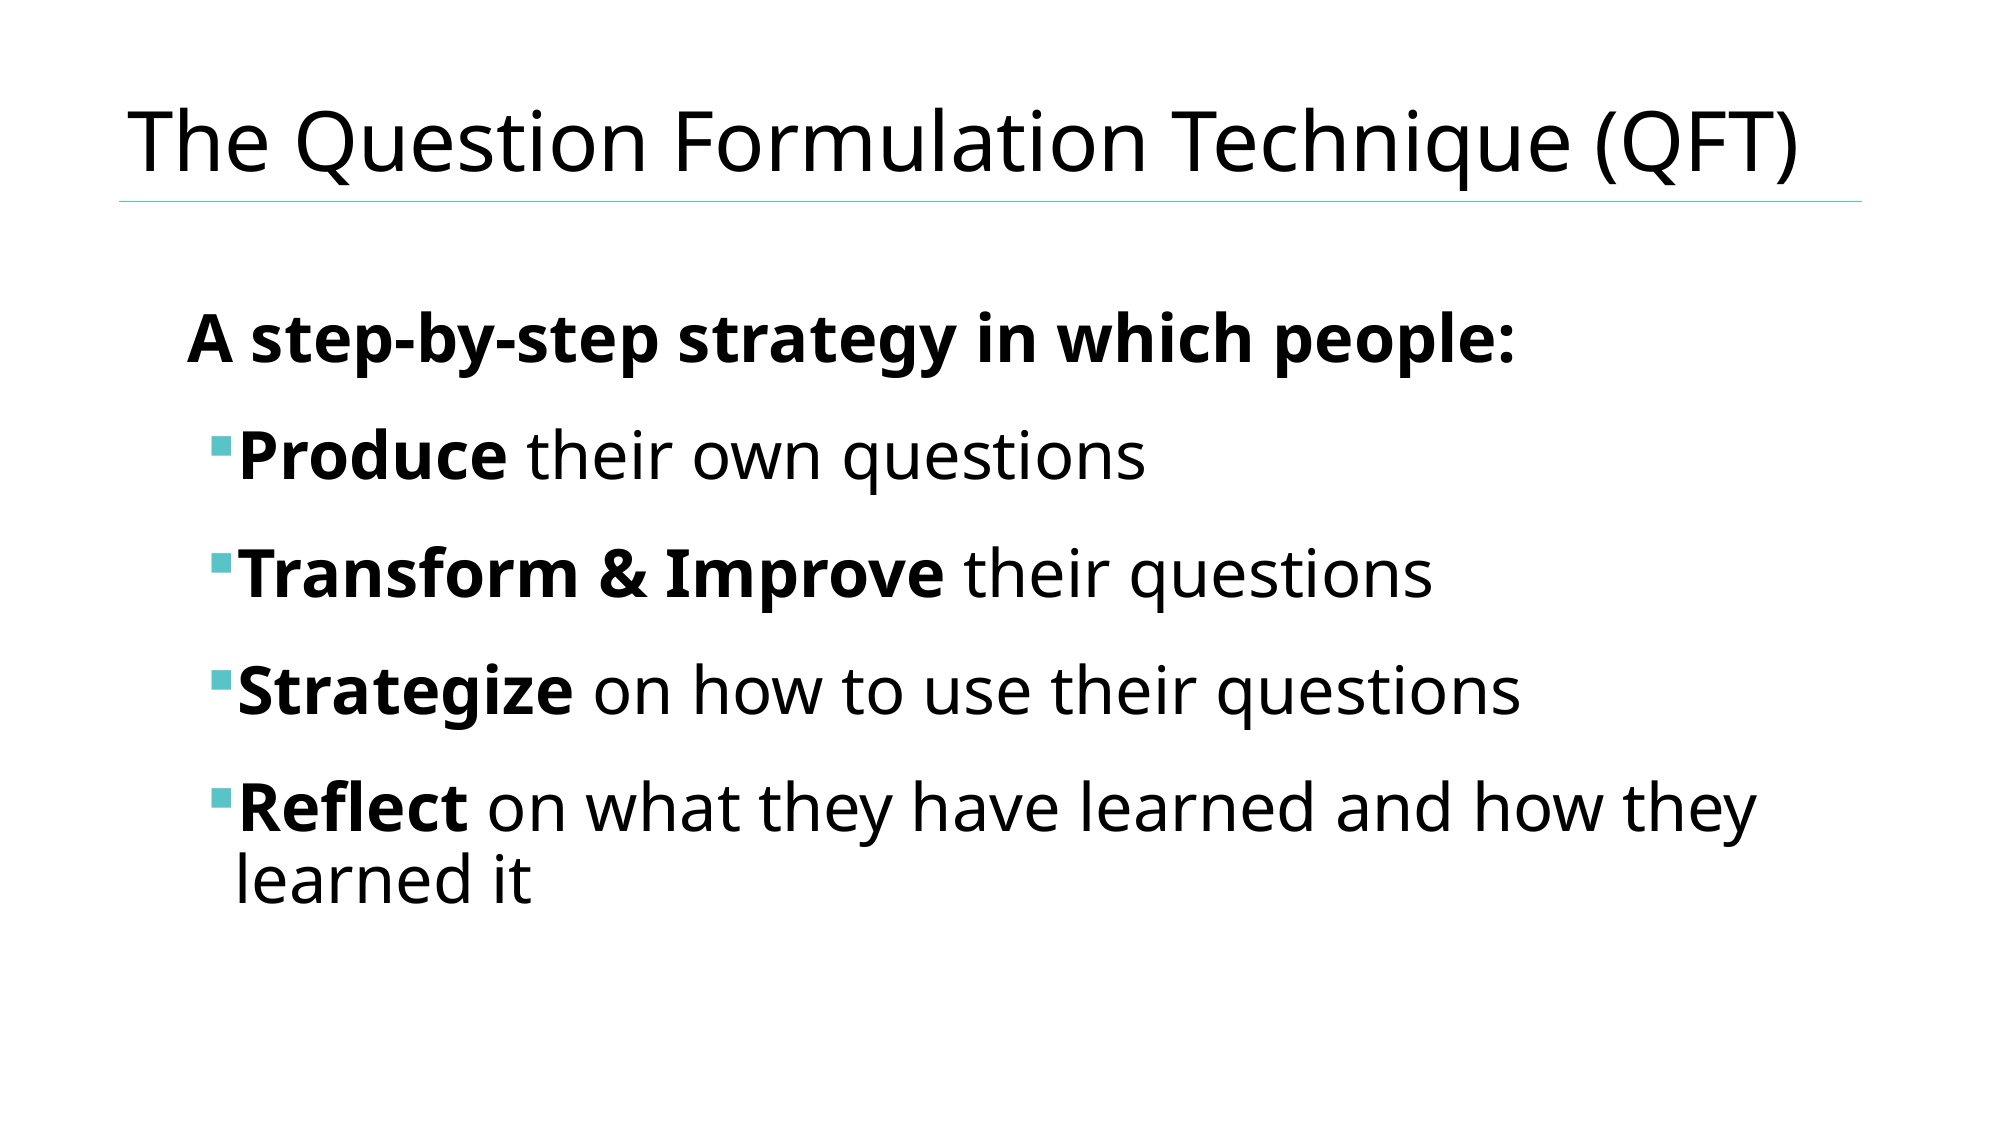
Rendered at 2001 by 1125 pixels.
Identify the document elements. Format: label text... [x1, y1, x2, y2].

title The Question Formulation Technique (QFT) [112, 36, 2000, 254]
list A step-by-step strategy in which people: Produce their own questions Transform & Improve their questions Strategize on how to use their questions Reflect on what they have learned and how they learned it [135, 297, 1873, 937]
